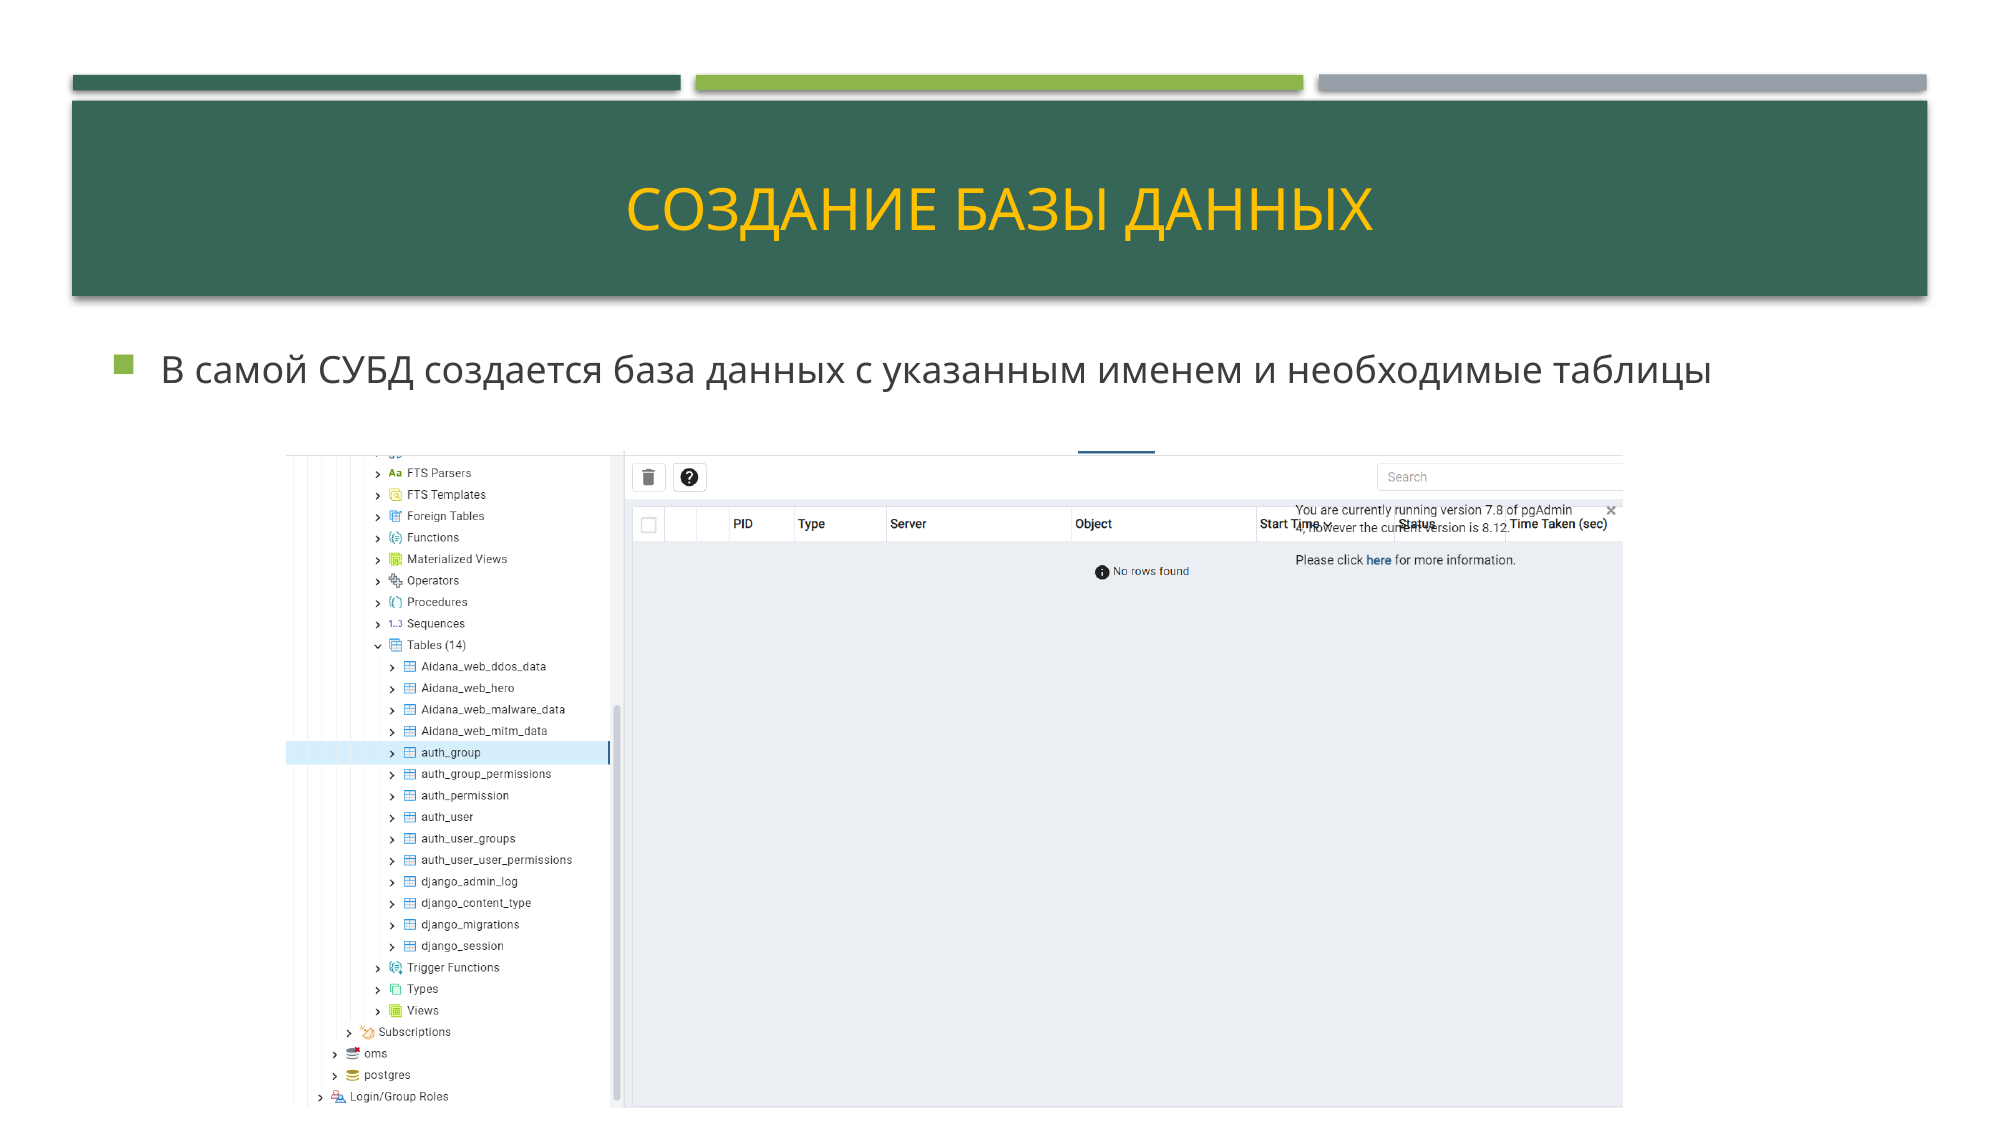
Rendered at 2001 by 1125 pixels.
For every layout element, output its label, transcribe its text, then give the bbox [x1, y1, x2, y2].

picture [285, 451, 1623, 1109]
list В самой СУБД создается база данных с указанным именем и необходимые таблицы [95, 334, 1893, 469]
title Создание базы данных [95, 115, 1905, 250]
